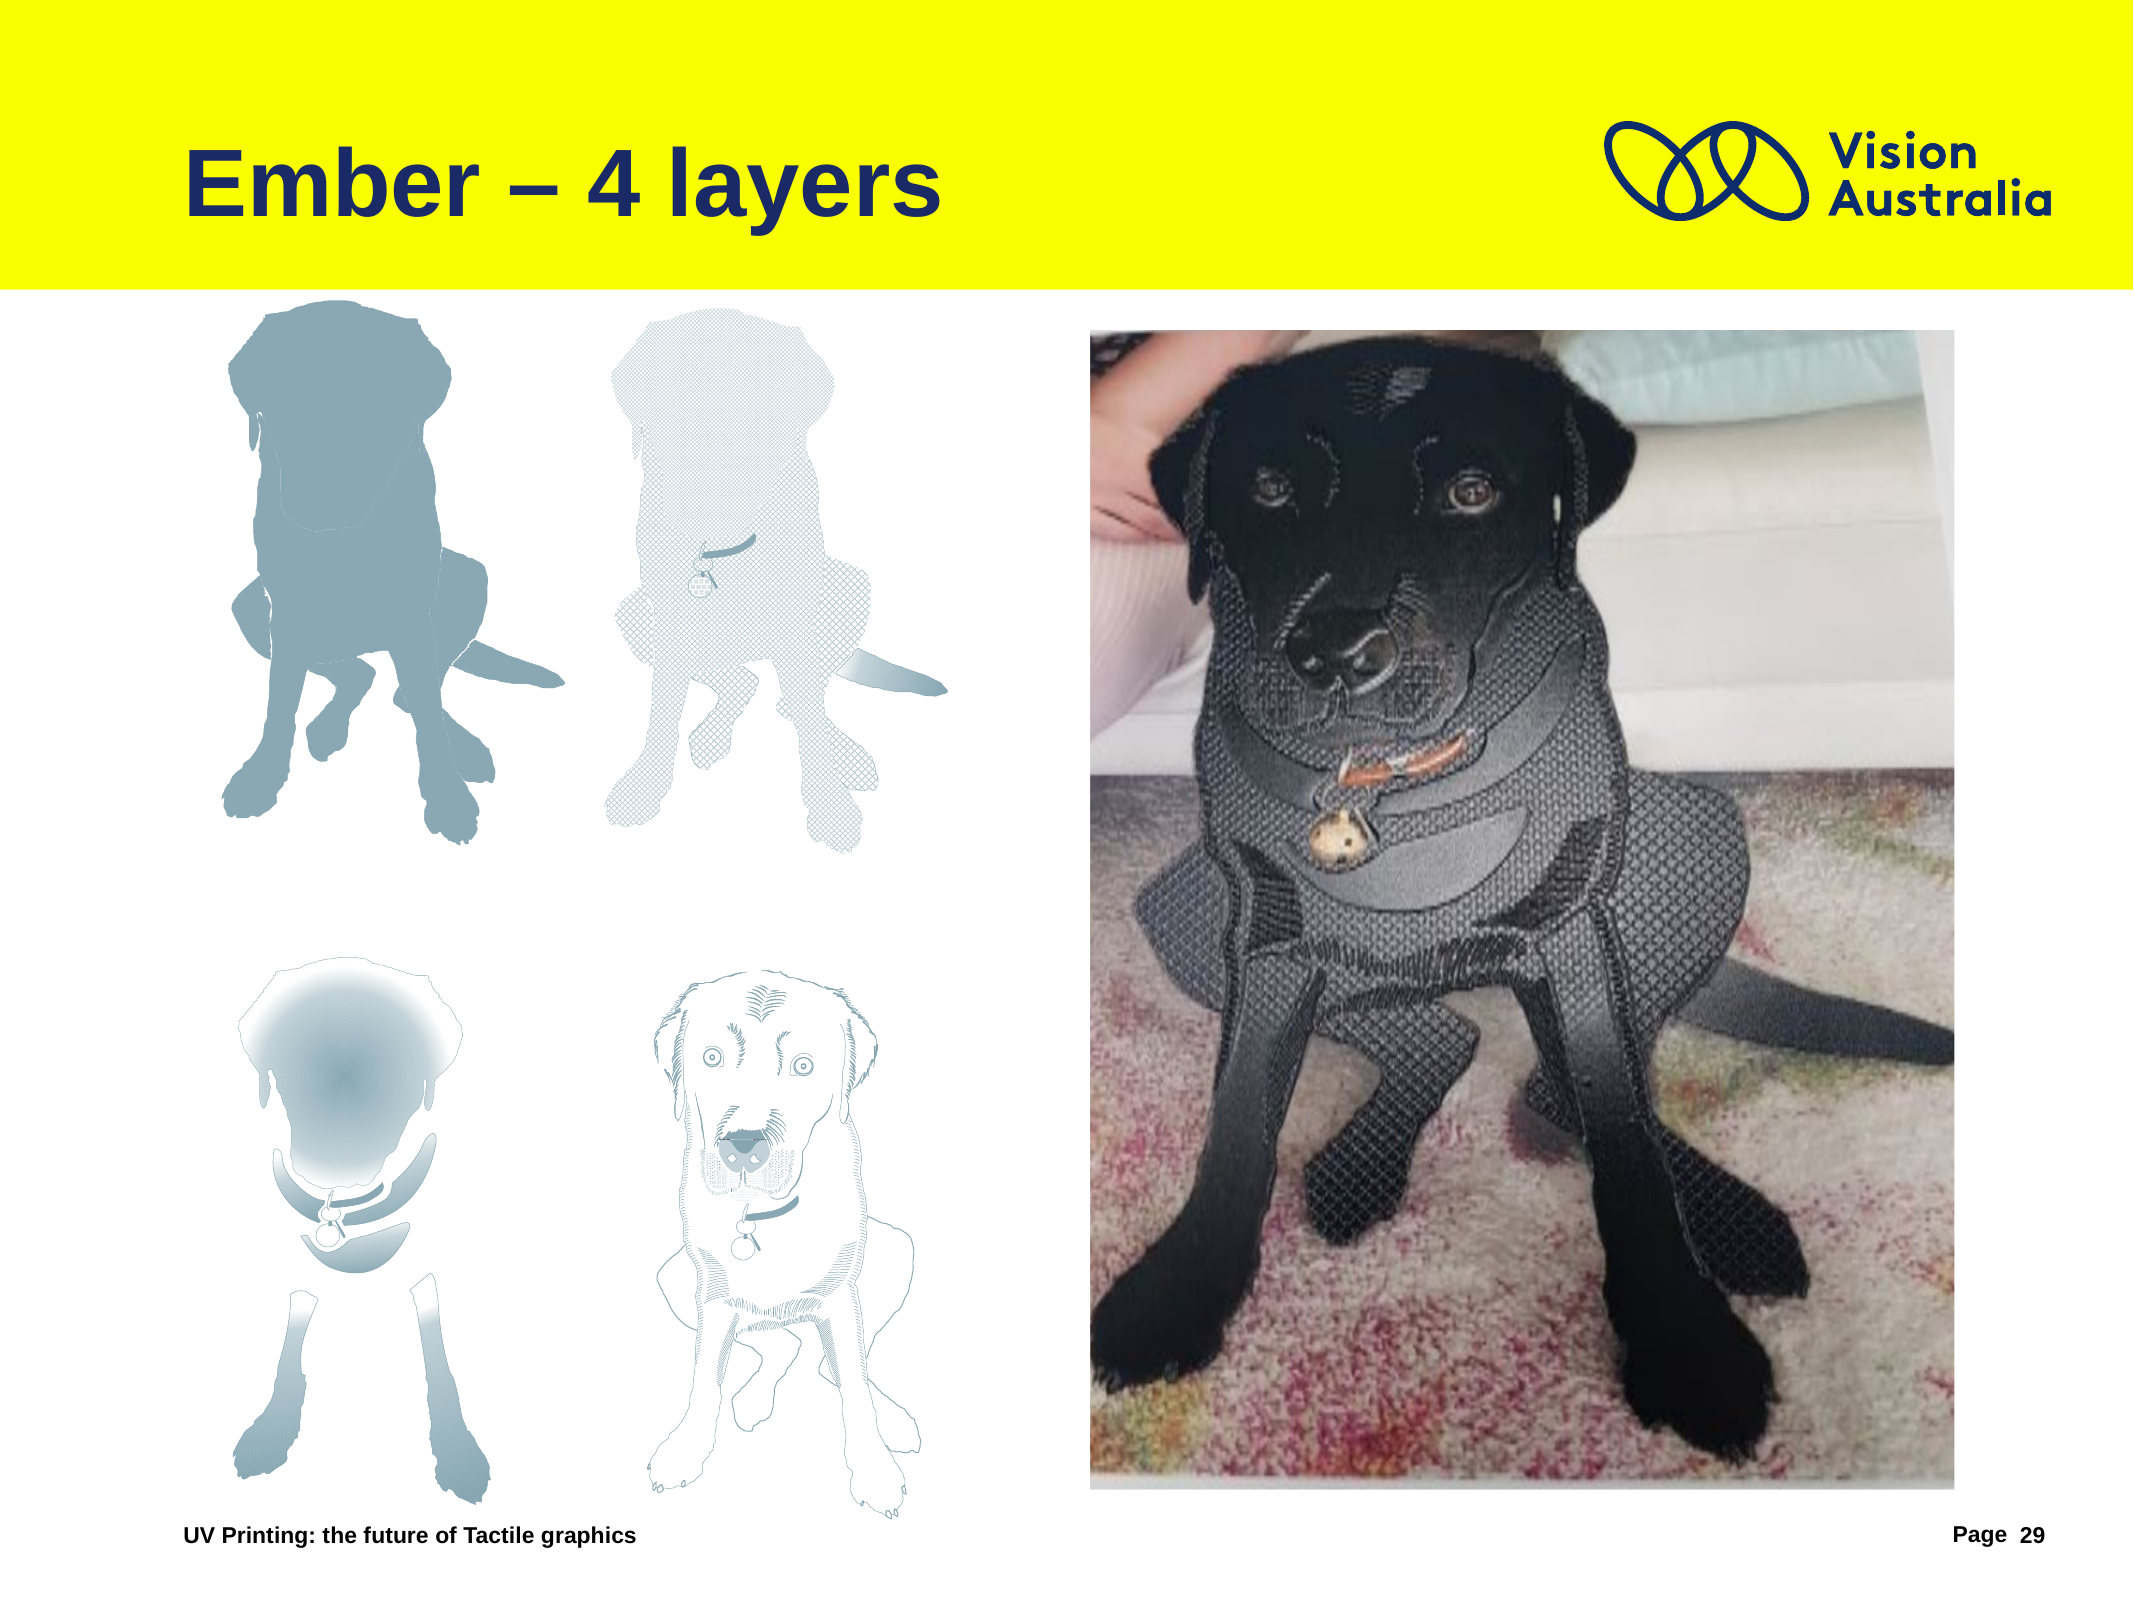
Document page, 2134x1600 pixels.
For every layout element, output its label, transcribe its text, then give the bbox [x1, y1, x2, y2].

footer UV Printing: the future of Tactile graphics [183, 1520, 1660, 1550]
picture [183, 299, 2102, 1520]
slide_number 29 [2019, 1520, 2050, 1550]
title Ember – 4 layers [183, 84, 1523, 238]
